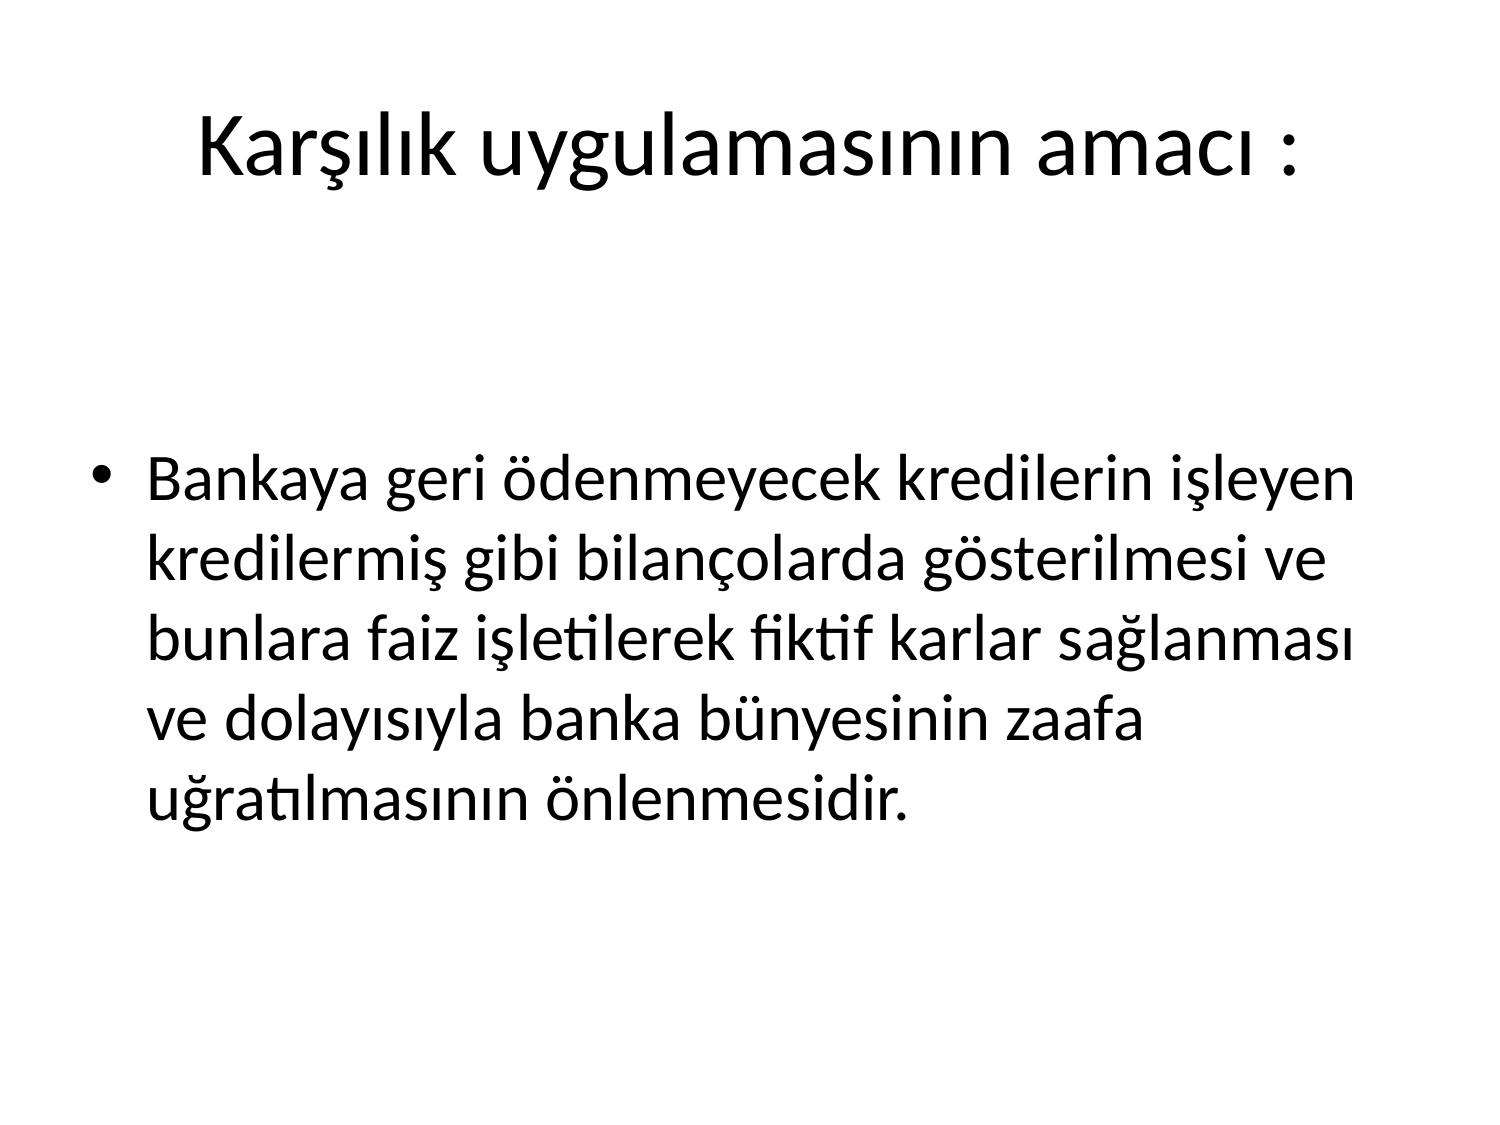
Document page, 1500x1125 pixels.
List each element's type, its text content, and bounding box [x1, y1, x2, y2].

title Karşılık uygulamasının amacı : [75, 45, 1425, 233]
list Bankaya geri ödenmeyecek kredilerin işleyen kredilermiş gibi bilançolarda gösterilmesi ve bunlara faiz işletilerek fiktif karlar sağlanması ve dolayısıyla banka bünyesinin zaafa uğratılmasının önlenmesidir. [75, 262, 1425, 1005]
